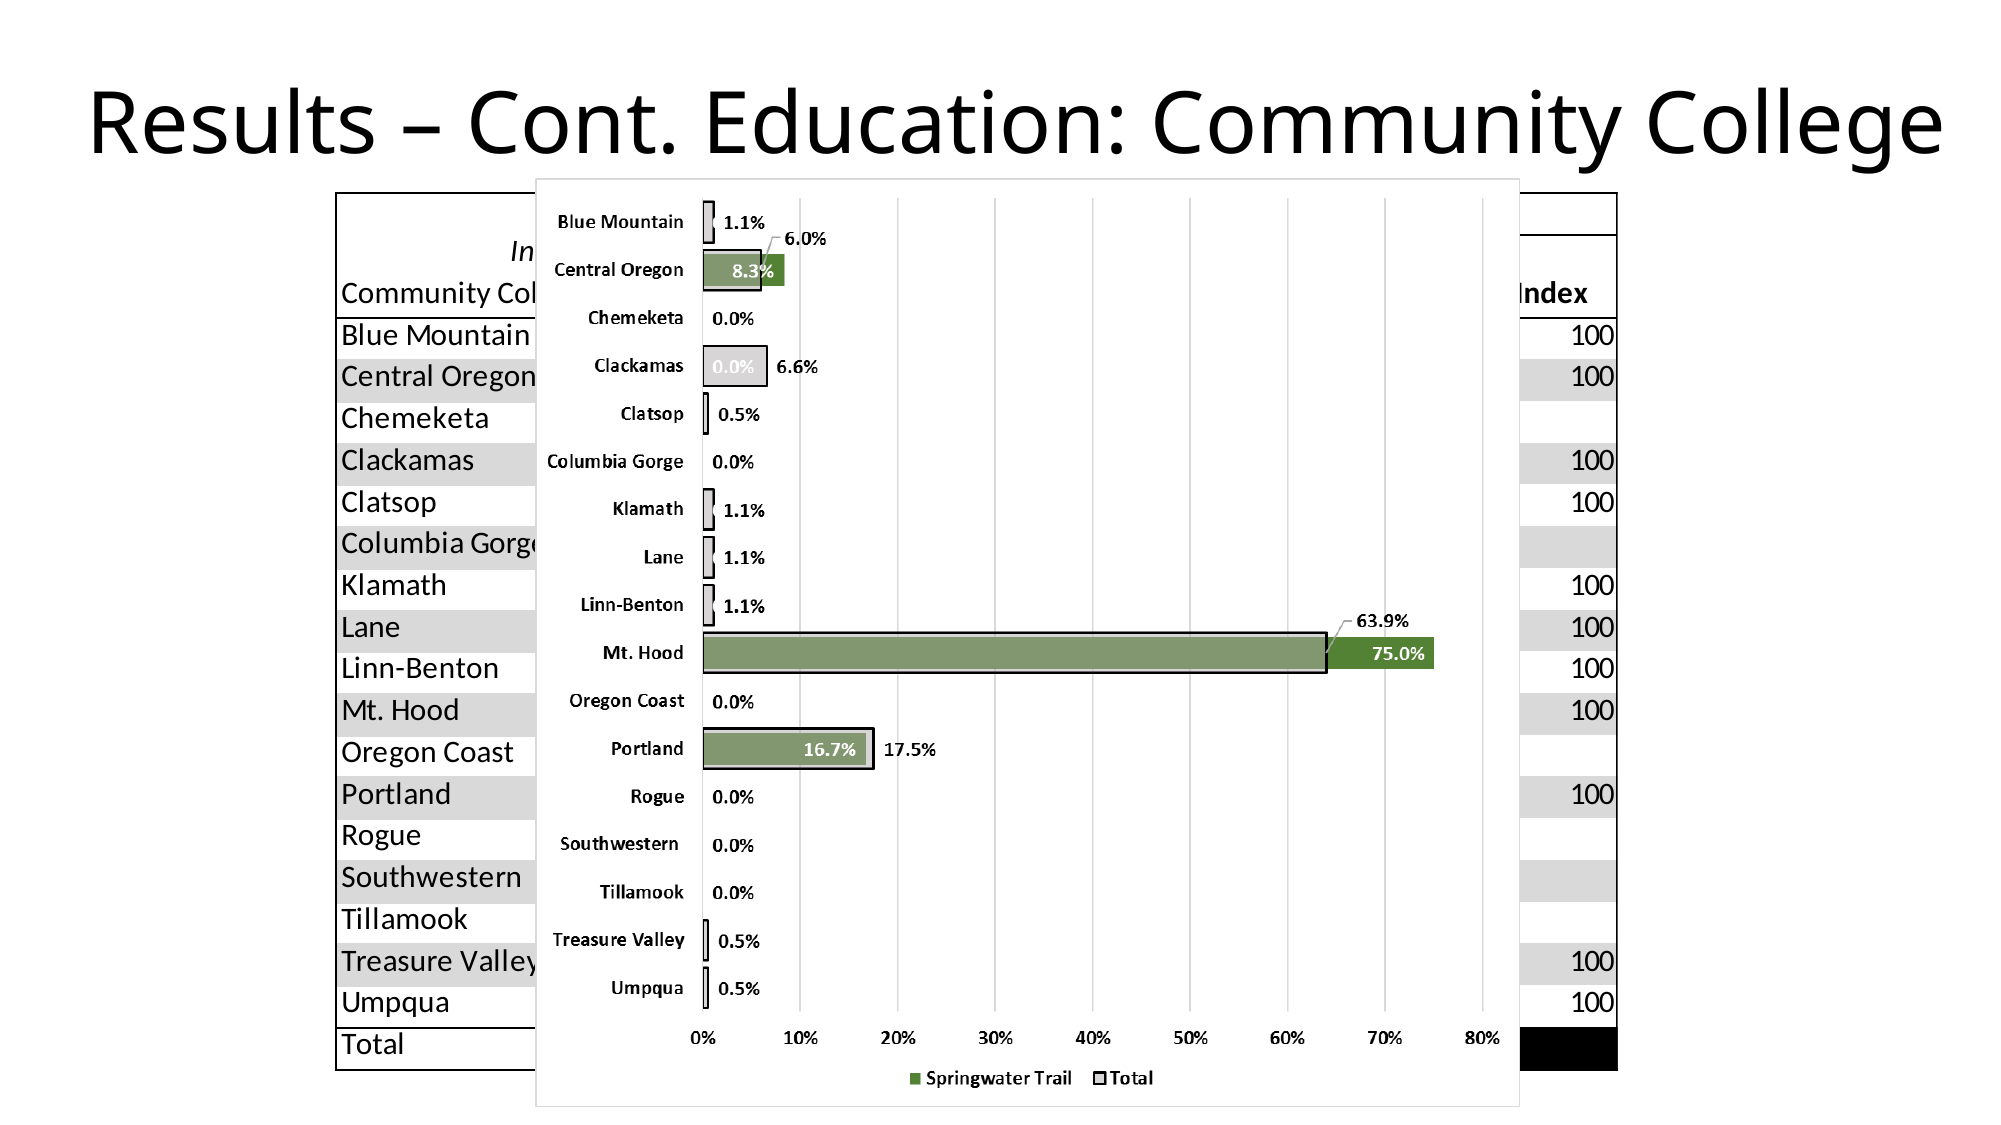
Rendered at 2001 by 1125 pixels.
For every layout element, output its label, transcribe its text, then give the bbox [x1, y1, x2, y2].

picture [334, 178, 1620, 1107]
title Results – Cont. Education: Community College [71, 59, 2000, 193]
